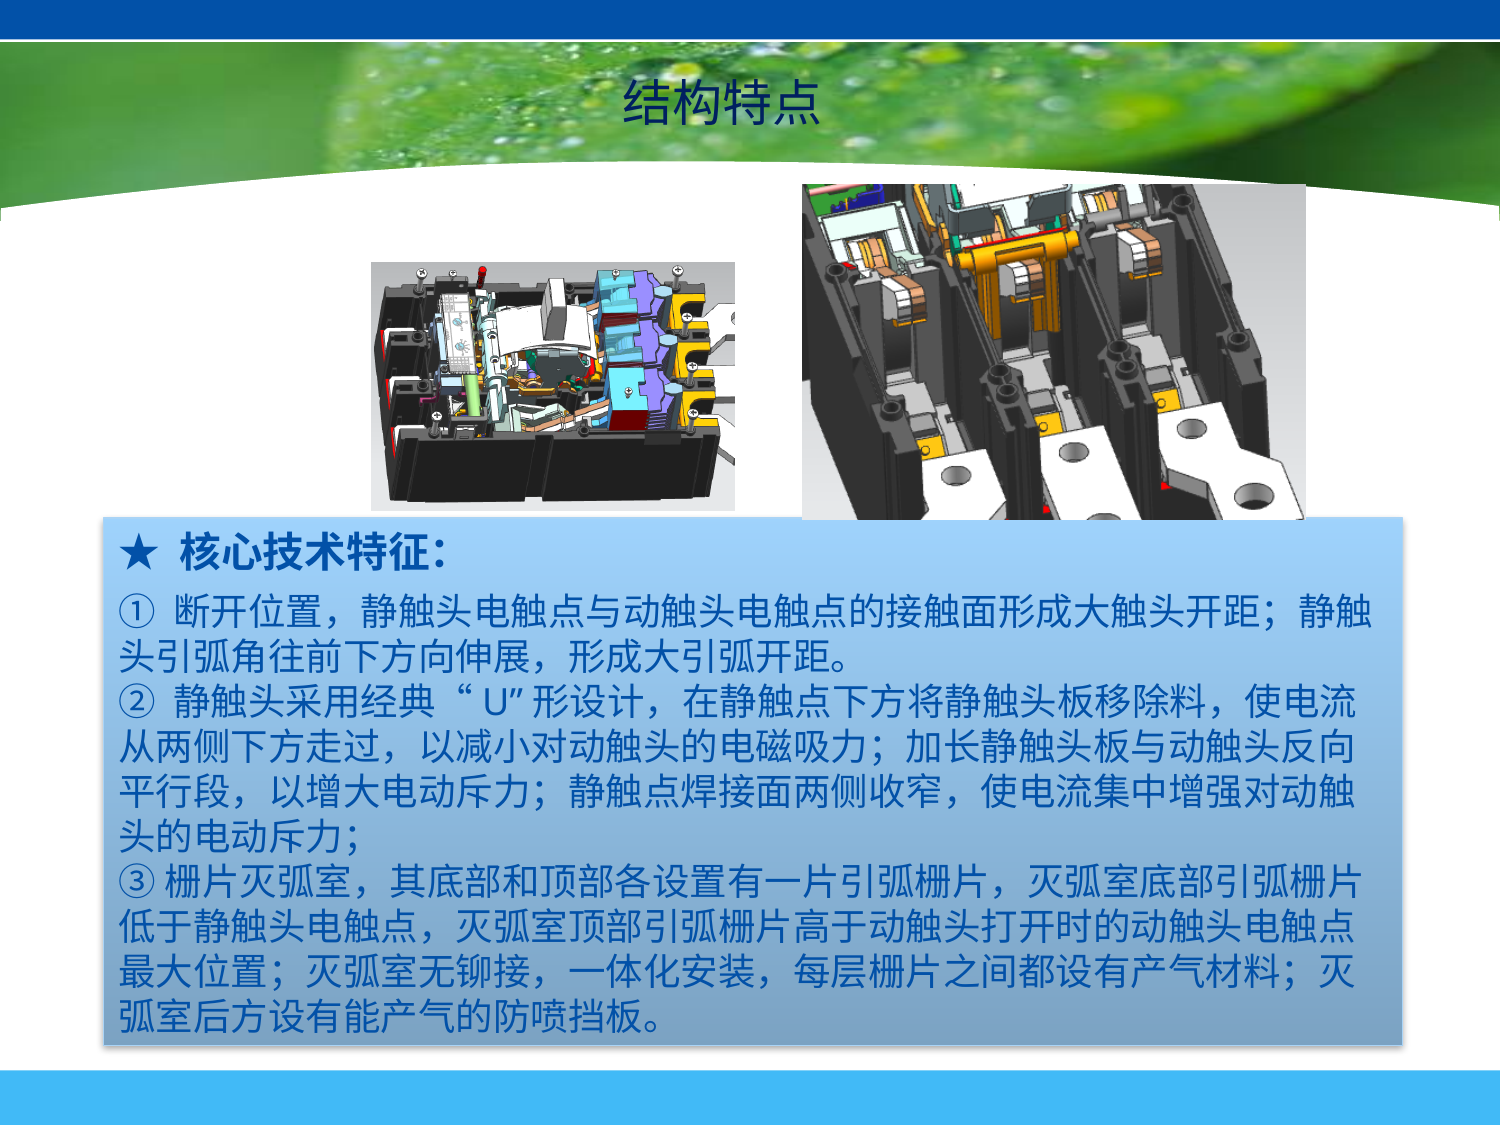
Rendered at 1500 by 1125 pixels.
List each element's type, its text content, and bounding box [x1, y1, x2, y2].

text_box 结构特点 [607, 66, 1046, 138]
text_box ★ 核心技术特征： ① 断开位置，静触头电触点与动触头电触点的接触面形成大触头开距；静触头引弧角往前下方向伸展，形成大引弧开距。 ② 静触头采用经典“U”形设计，在静触点下方将静触头板移除料，使电流从两侧下方走过，以减小对动触头的电磁吸力；加长静触头板与动触头反向平行段，以增大电动斥力；静触点焊接面两侧收窄，使电流集中增强对动触头的电动斥力； ③栅片灭弧室，其底部和顶部各设置有一片引弧栅片，灭弧室底部引弧栅片低于静触头电触点，灭弧室顶部引弧栅片高于动触头打开时的动触头电触点最大位置；灭弧室无铆接，一体化安装，每层栅片之间都设有产气材料；灭弧室后方设有能产气的防喷挡板。 [103, 517, 1403, 1046]
picture [371, 261, 735, 512]
picture [0, 42, 1500, 520]
